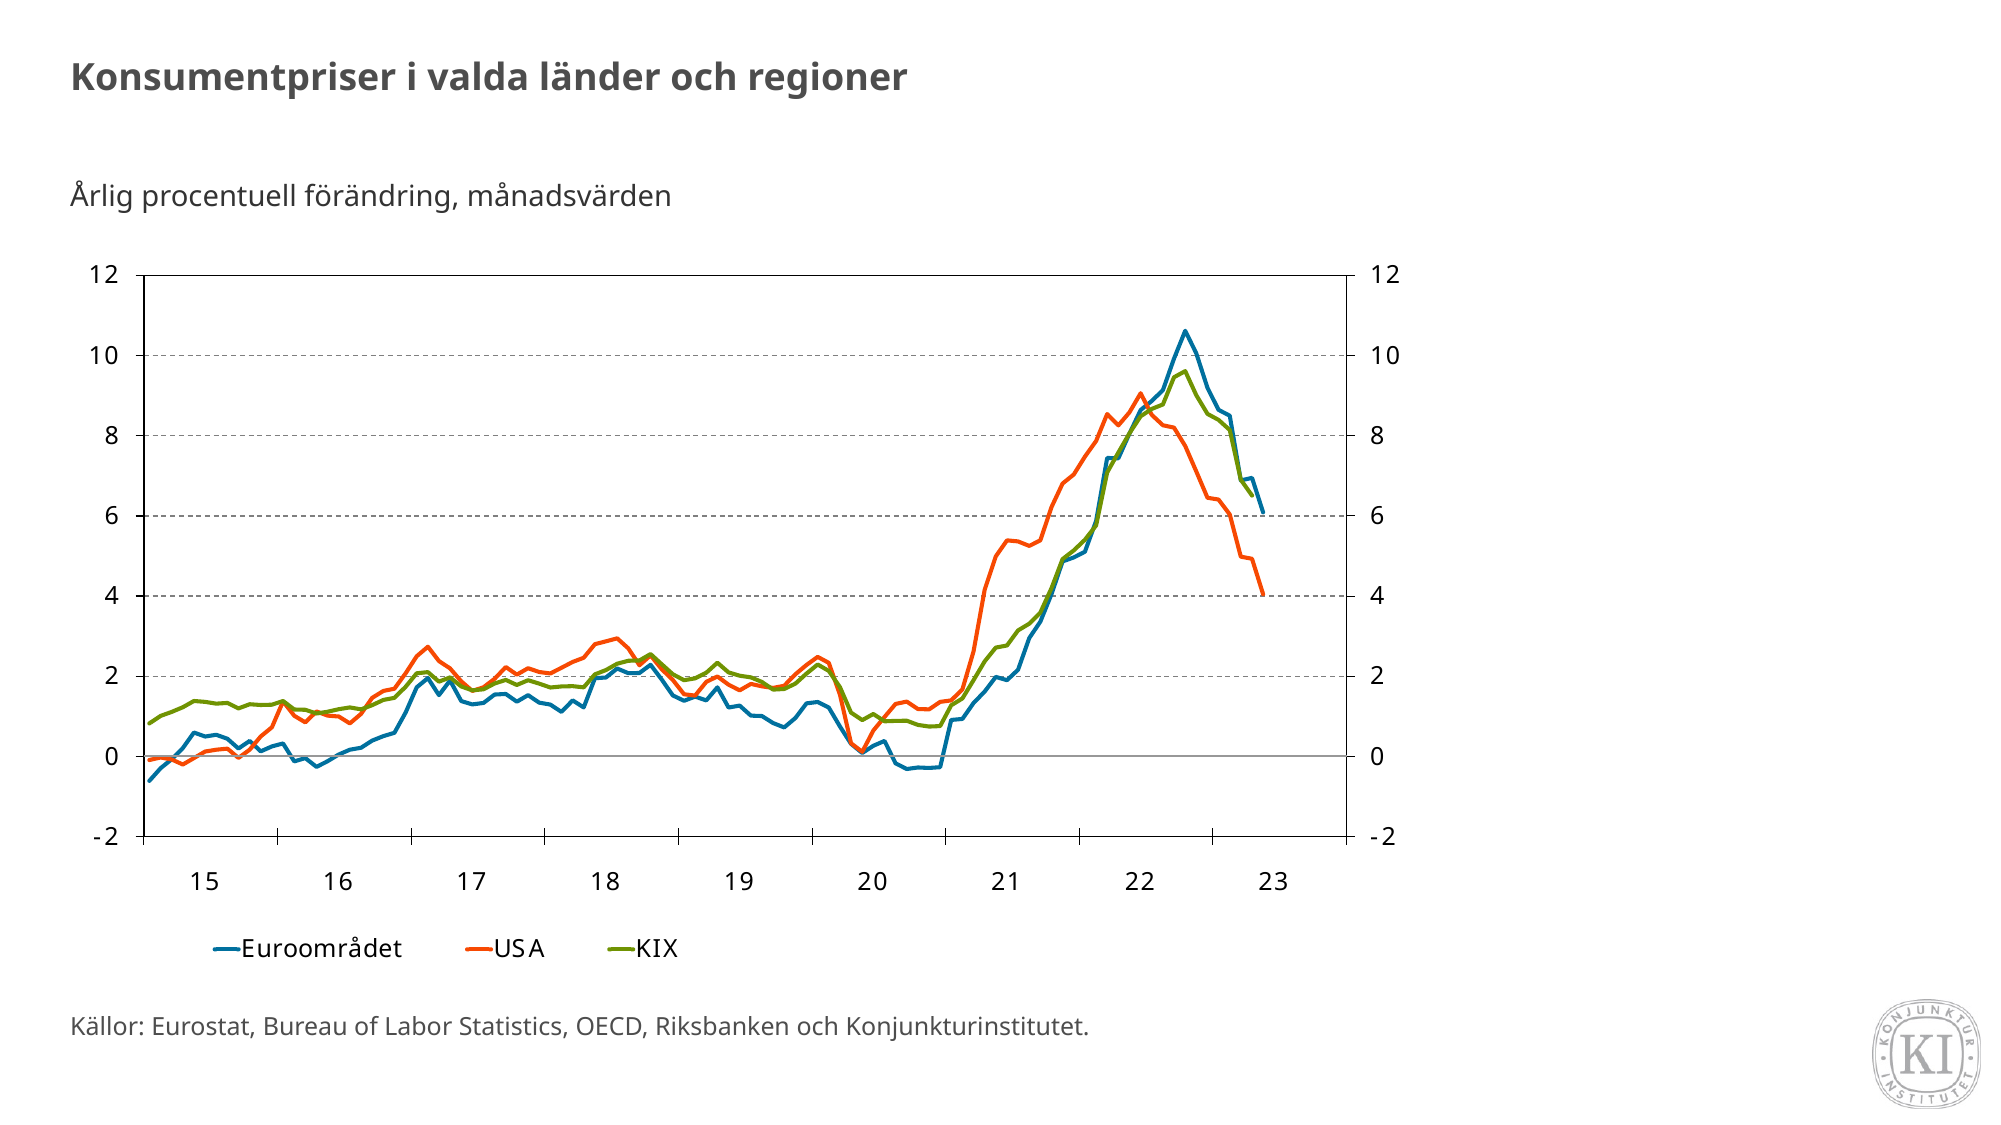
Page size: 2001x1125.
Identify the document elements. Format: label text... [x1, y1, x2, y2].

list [72, 249, 1491, 984]
picture [1872, 999, 1981, 1109]
subtitle Källor: Eurostat, Bureau of Labor Statistics, OECD, Riksbanken och Konjunkturinstitutet. [55, 1003, 1476, 1106]
title Konsumentpriser i valda länder och regioner [55, 45, 1476, 128]
list Årlig procentuell förändring, månadsvärden [55, 137, 1476, 220]
